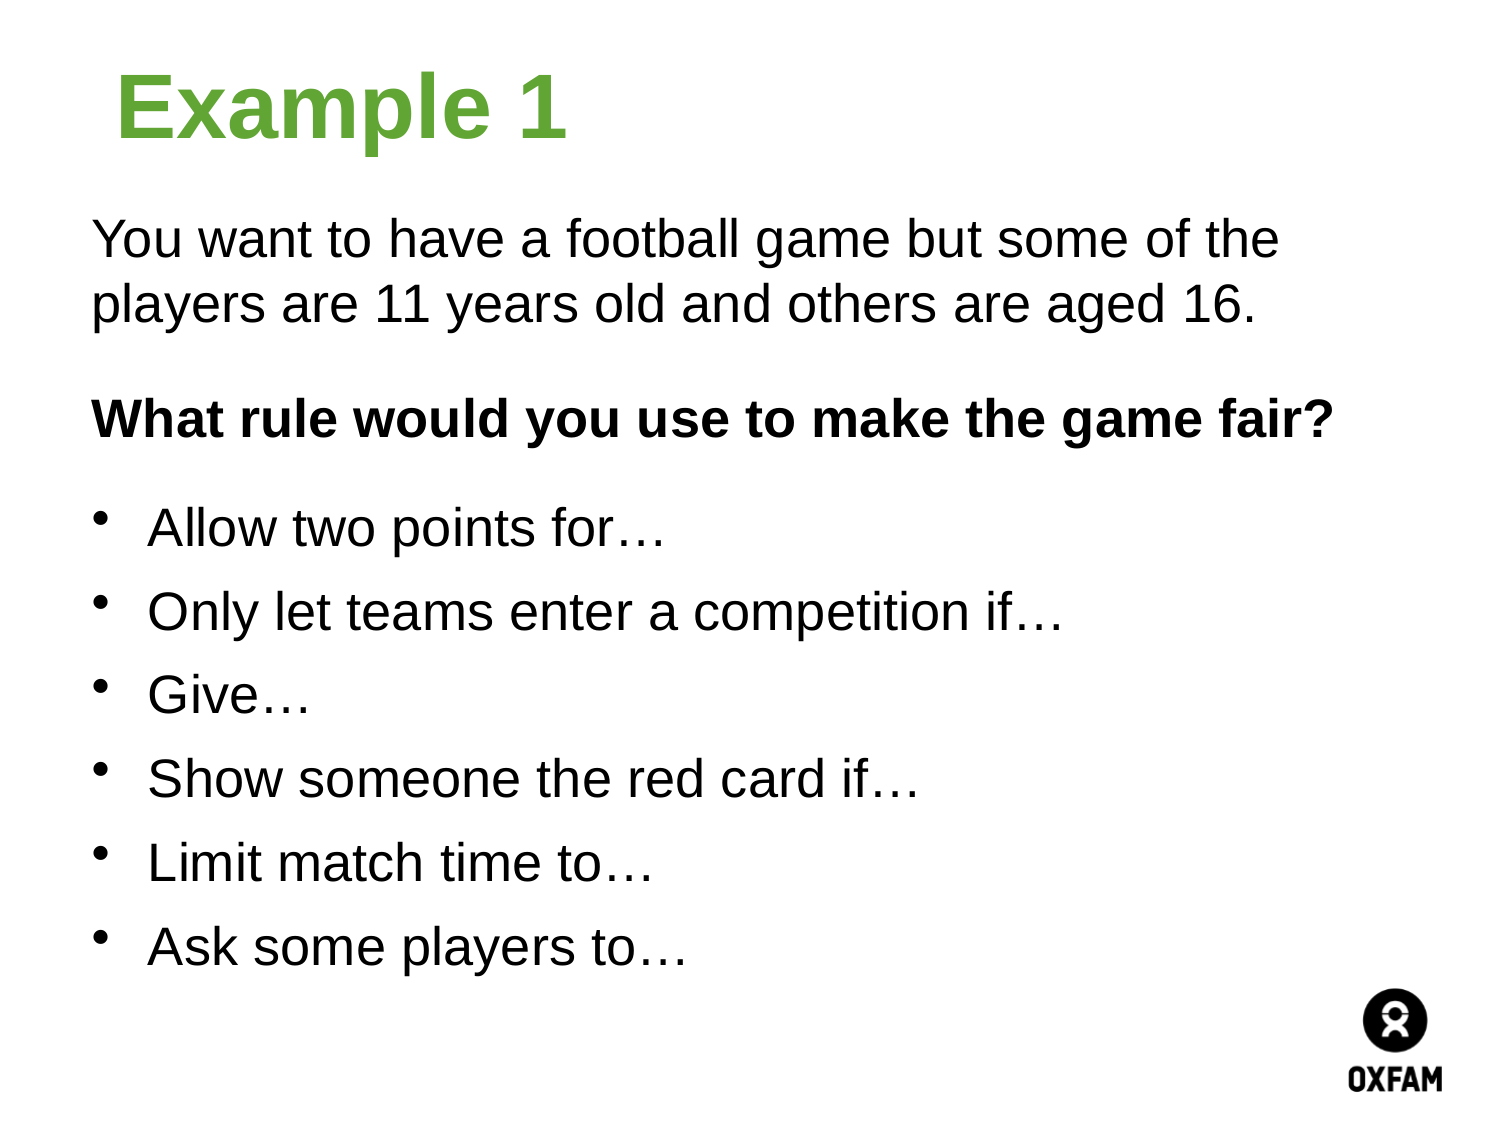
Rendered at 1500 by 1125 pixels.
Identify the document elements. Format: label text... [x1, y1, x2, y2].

picture [1345, 985, 1445, 1095]
list You want to have a football game but some of the players are 11 years old and others are aged 16. What rule would you use to make the game fair? Allow two points for… Only let teams enter a competition if… Give… Show someone the red card if… Limit match time to… Ask some players to… [76, 196, 1424, 780]
title Example 1 [100, 42, 1297, 161]
